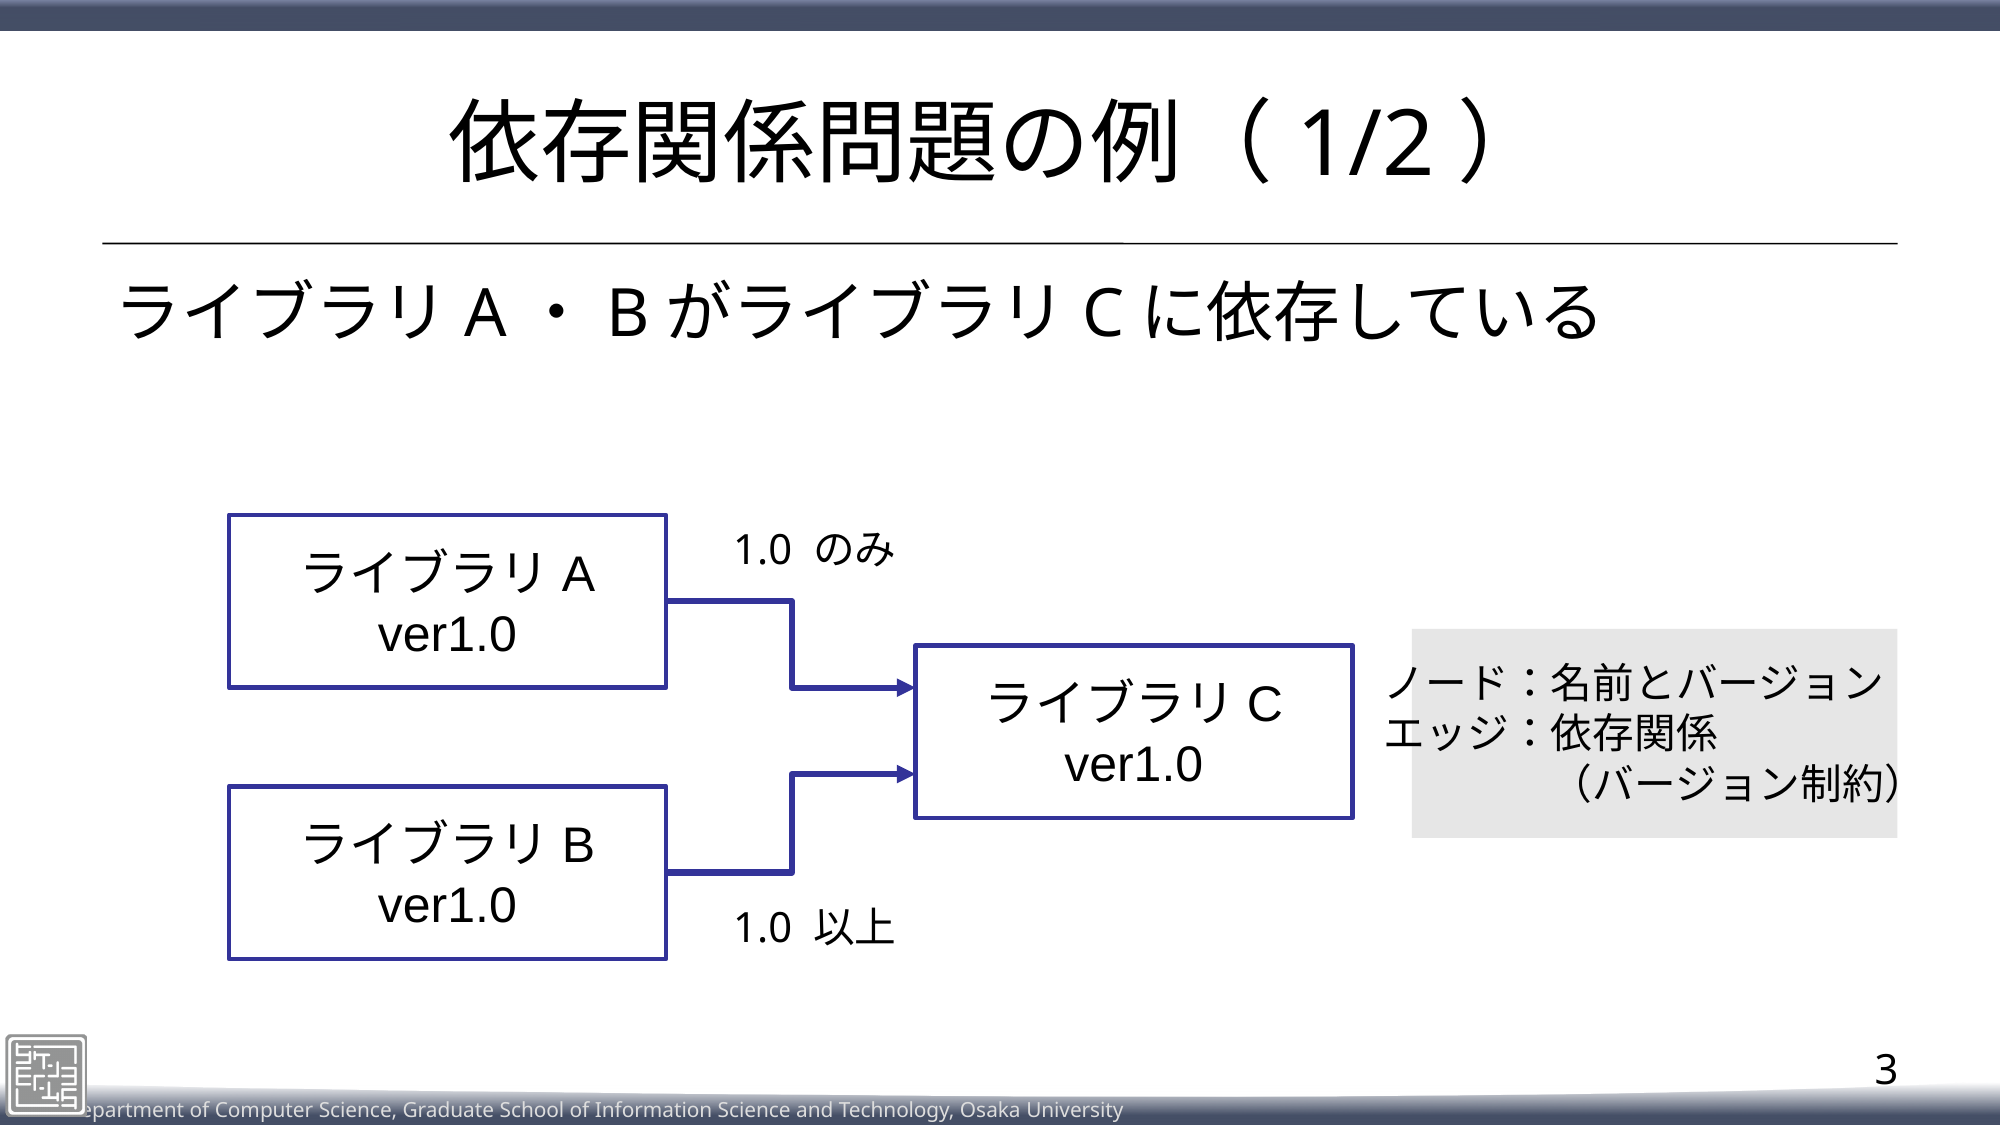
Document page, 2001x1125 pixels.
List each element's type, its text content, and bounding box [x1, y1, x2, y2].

list ライブラリA・BがライブラリCに依存している [99, 262, 1901, 1006]
picture [0, 1034, 2000, 1125]
title 依存関係問題の例（1/2） [99, 44, 1898, 233]
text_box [228, 514, 1353, 960]
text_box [1411, 628, 1898, 839]
slide_number 3 [1661, 1034, 1914, 1083]
picture [0, 0, 2000, 31]
